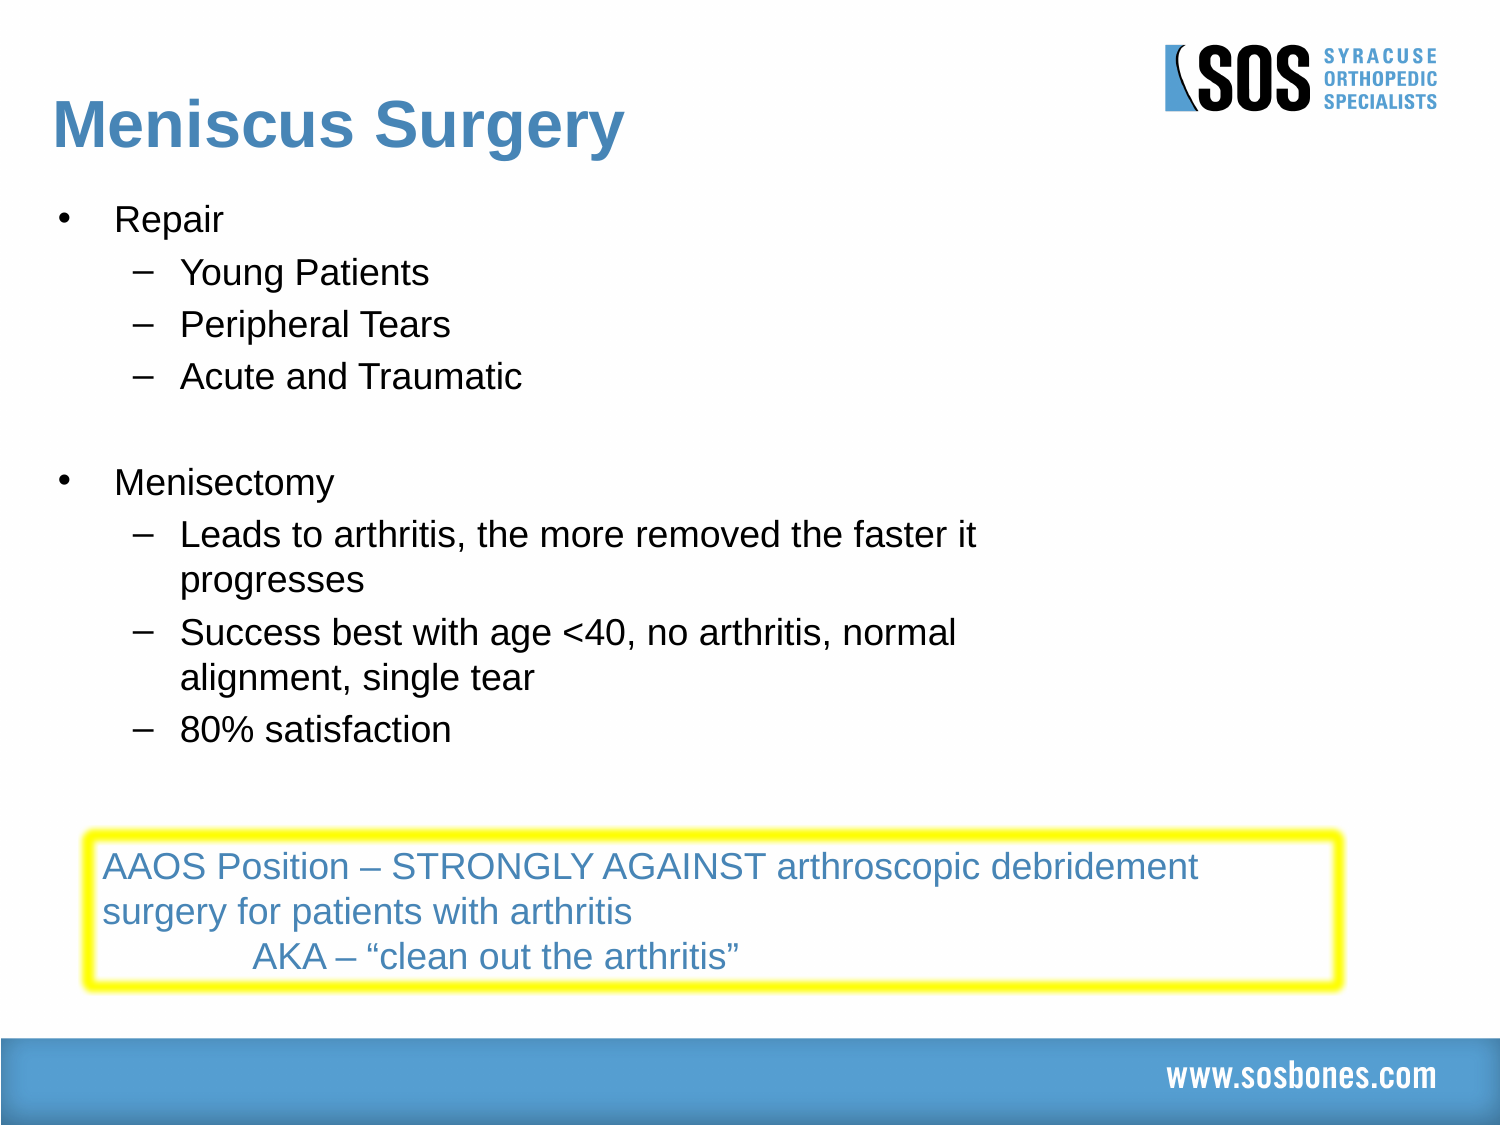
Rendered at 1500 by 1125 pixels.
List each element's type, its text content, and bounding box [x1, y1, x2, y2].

picture [0, 0, 1500, 1125]
list Repair Young Patients Peripheral Tears Acute and Traumatic Menisectomy Leads to arthritis, the more removed the faster it progresses Success best with age <40, no arthritis, normal alignment, single tear 80% satisfaction [42, 187, 1081, 802]
text_box AAOS Position – STRONGLY AGAINST arthroscopic debridement surgery for patients with arthritis AKA – “clean out the arthritis” [97, 844, 1331, 978]
title Meniscus Surgery [37, 26, 1075, 215]
